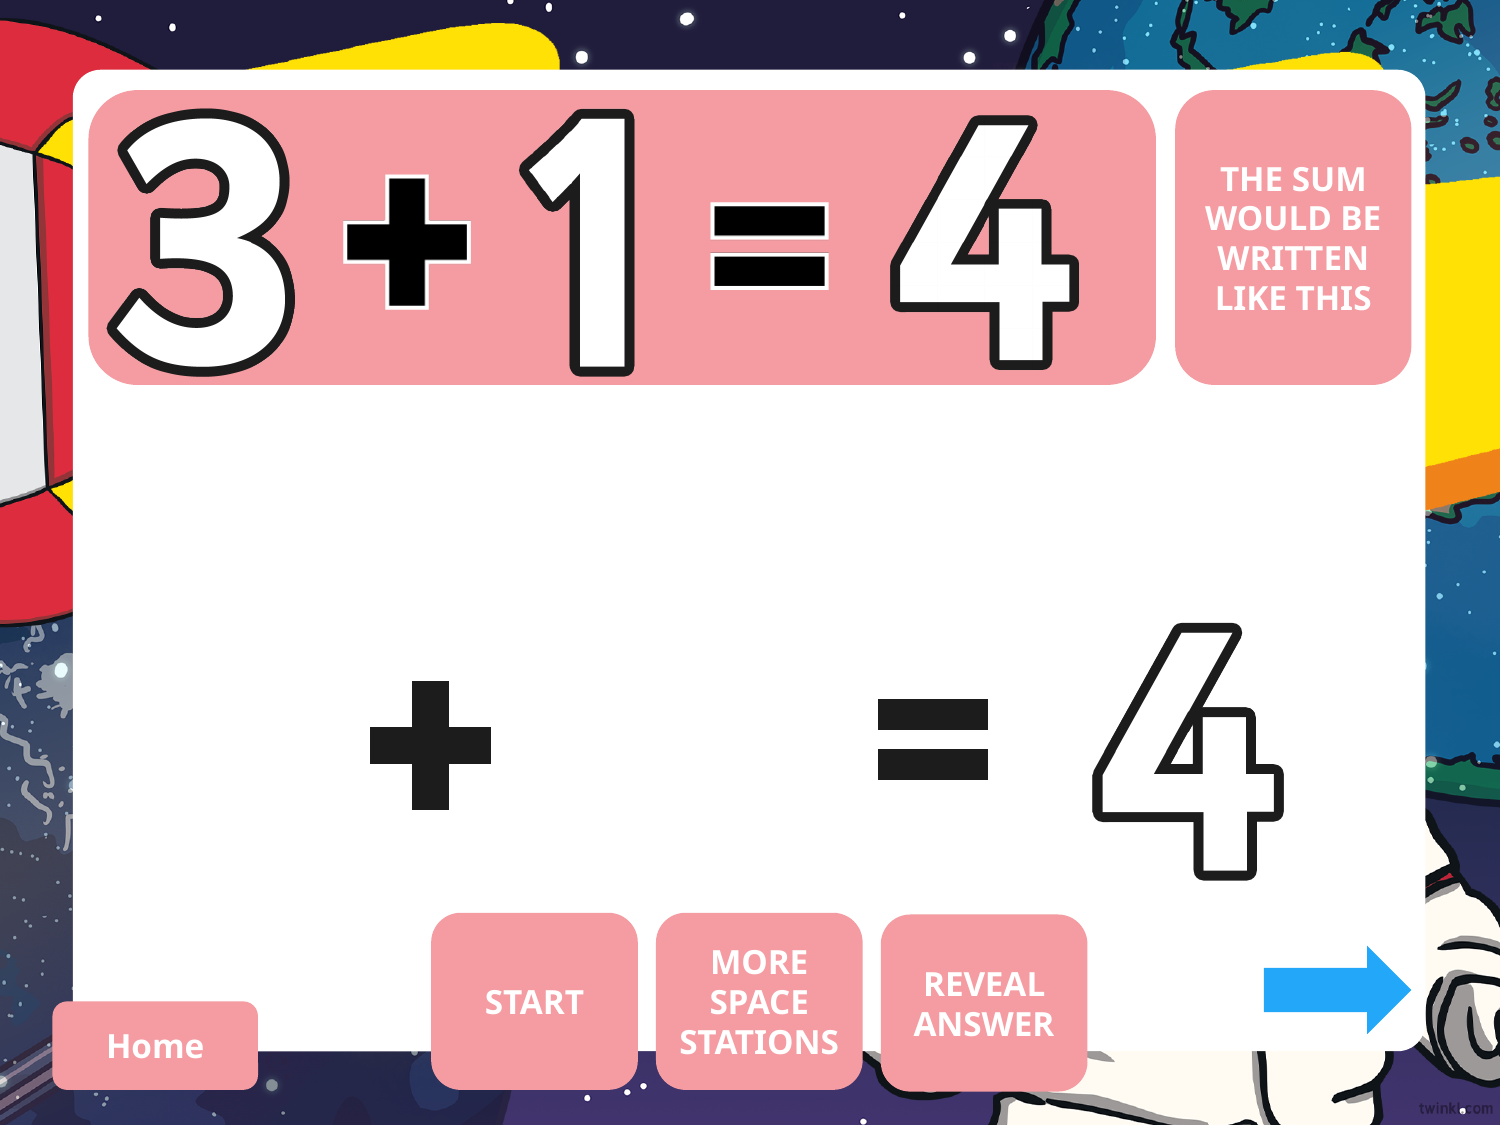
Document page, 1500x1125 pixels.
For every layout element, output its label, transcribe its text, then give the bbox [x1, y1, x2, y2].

text_box [368, 679, 493, 812]
text_box [87, 89, 1157, 387]
text_box MORE SPACE STATIONS [654, 911, 864, 1091]
picture [0, 0, 1500, 1125]
text_box Home [51, 1000, 260, 1091]
text_box START [430, 911, 639, 1091]
text_box [876, 747, 990, 782]
text_box [1262, 943, 1413, 1037]
text_box REVEAL ANSWER [879, 913, 1089, 1093]
text_box [876, 697, 990, 732]
text_box THE SUM WOULD BE WRITTEN LIKE THIS [1174, 89, 1413, 387]
